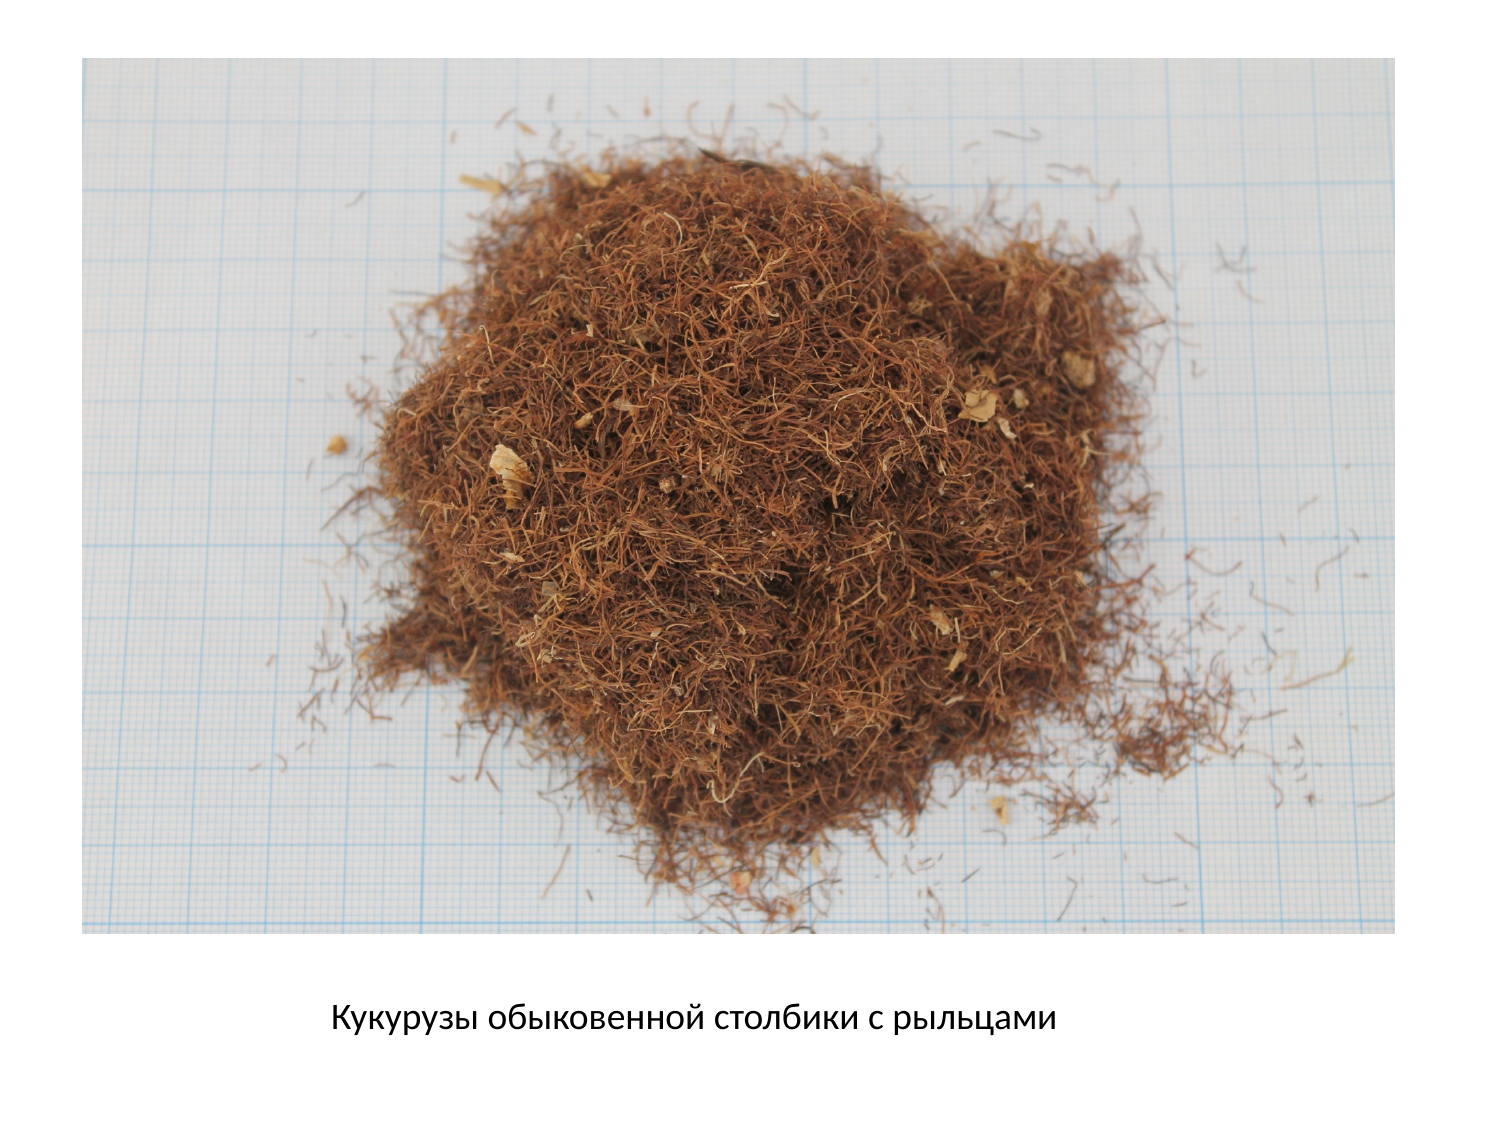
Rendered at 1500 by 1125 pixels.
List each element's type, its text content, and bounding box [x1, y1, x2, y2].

text_box Кукурузы обыковенной столбики с рыльцами [316, 984, 1395, 1045]
picture [81, 58, 1395, 934]
